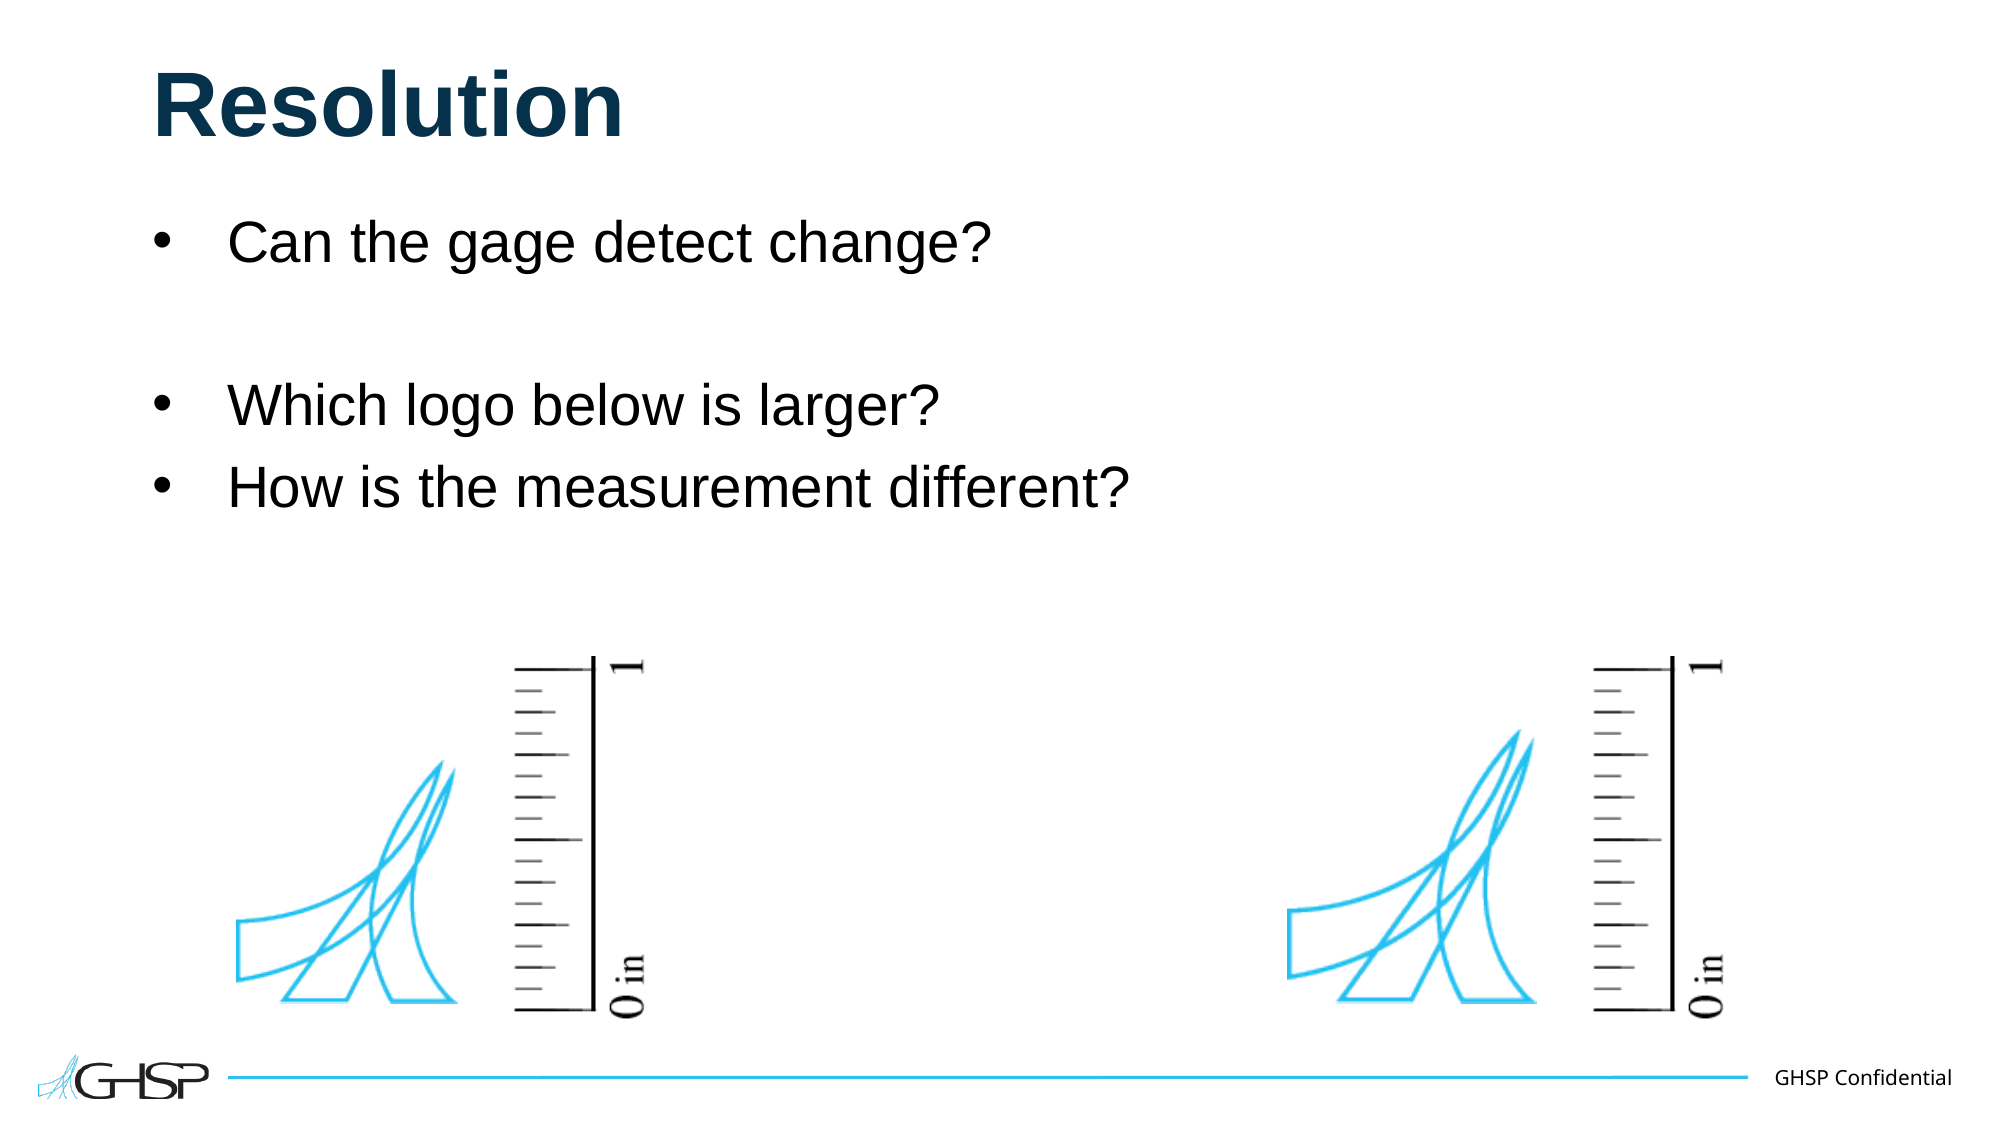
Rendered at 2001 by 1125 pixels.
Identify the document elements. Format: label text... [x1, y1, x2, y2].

title Resolution [137, 41, 1863, 174]
picture [1287, 729, 1537, 1004]
picture [236, 760, 458, 1004]
text_box Can the gage detect change? Which logo below is larger? How is the measurement different? [137, 196, 1488, 697]
picture [506, 656, 657, 1037]
picture [1585, 656, 1736, 1037]
